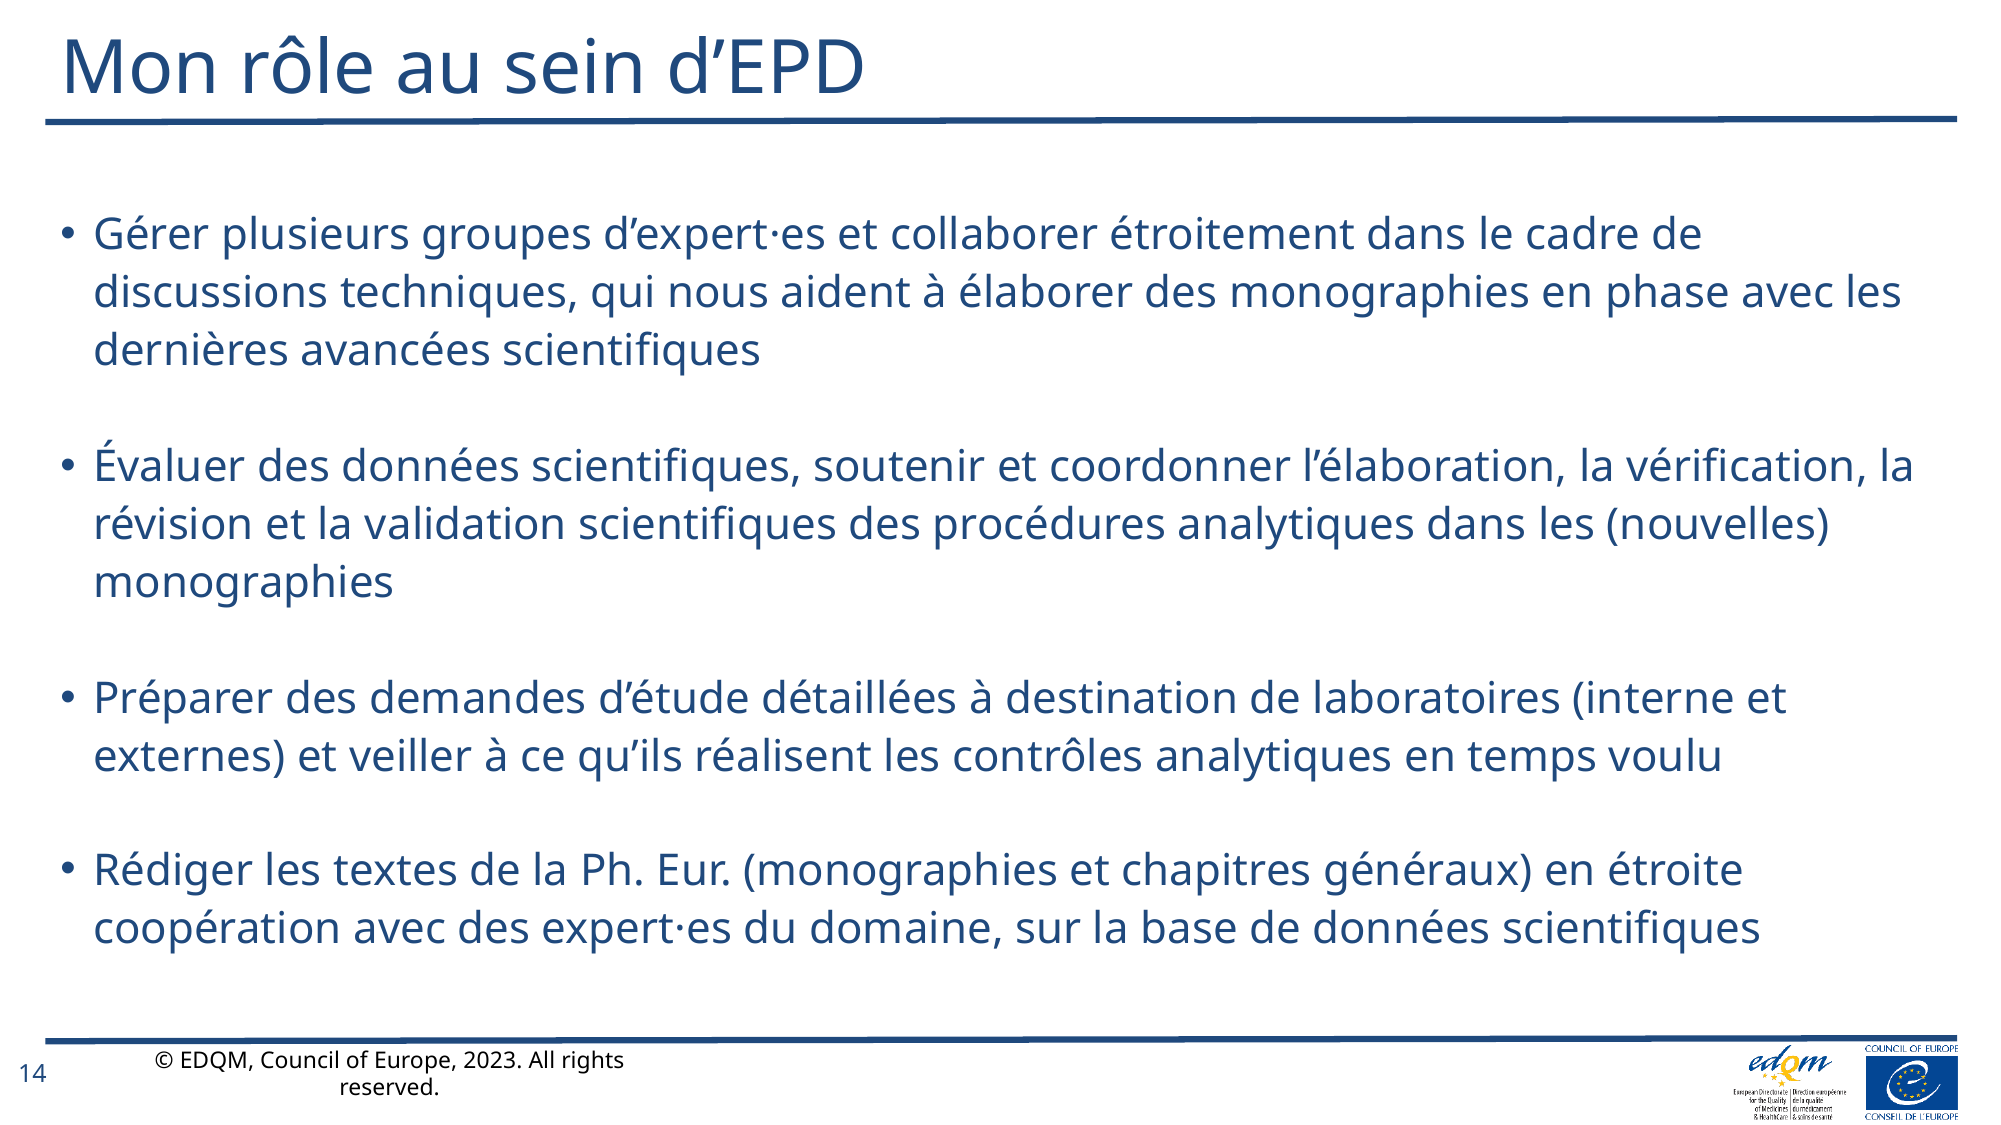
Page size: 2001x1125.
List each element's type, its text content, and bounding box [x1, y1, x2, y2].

title Mon rôle au sein d’EPD [45, 29, 1958, 109]
picture [1733, 1045, 1958, 1120]
list Gérer plusieurs groupes d’expert·es et collaborer étroitement dans le cadre de discussions techniques, qui nous aident à élaborer des monographies en phase avec les dernières avancées scientifiques Évaluer des données scientifiques, soutenir et coordonner l’élaboration, la vérification, la révision et la validation scientifiques des procédures analytiques dans les (nouvelles) monographies Préparer des demandes d’étude détaillées à destination de laboratoires (interne et externes) et veiller à ce qu’ils réalisent les contrôles analytiques en temps voulu Rédiger les textes de la Ph. Eur. (monographies et chapitres généraux) en étroite coopération avec des expert·es du domaine, sur la base de données scientifiques [45, 193, 1958, 961]
